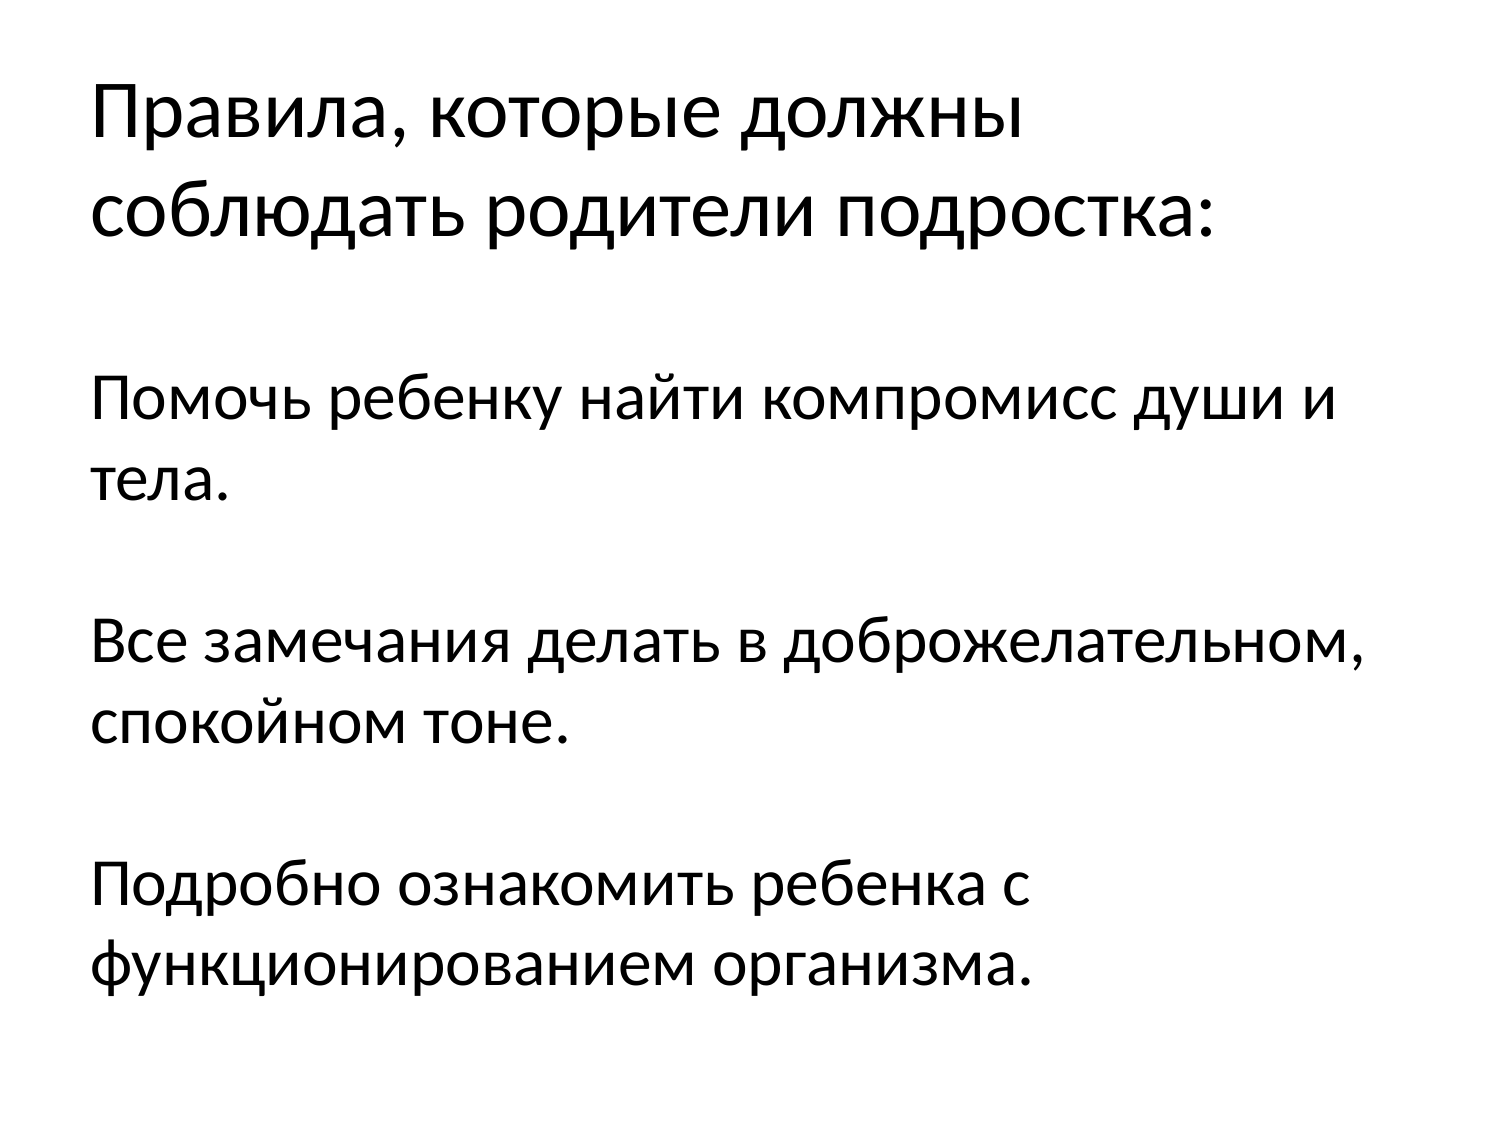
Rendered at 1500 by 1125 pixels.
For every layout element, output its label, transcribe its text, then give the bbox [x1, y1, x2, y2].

title Правила, которые должны соблюдать родители подростка: Помочь ребенку найти компромисс души и тела. Все замечания делать в доброжелательном, спокойном тоне. Подробно ознакомить ребенка с функционированием организма. [75, 45, 1425, 1090]
